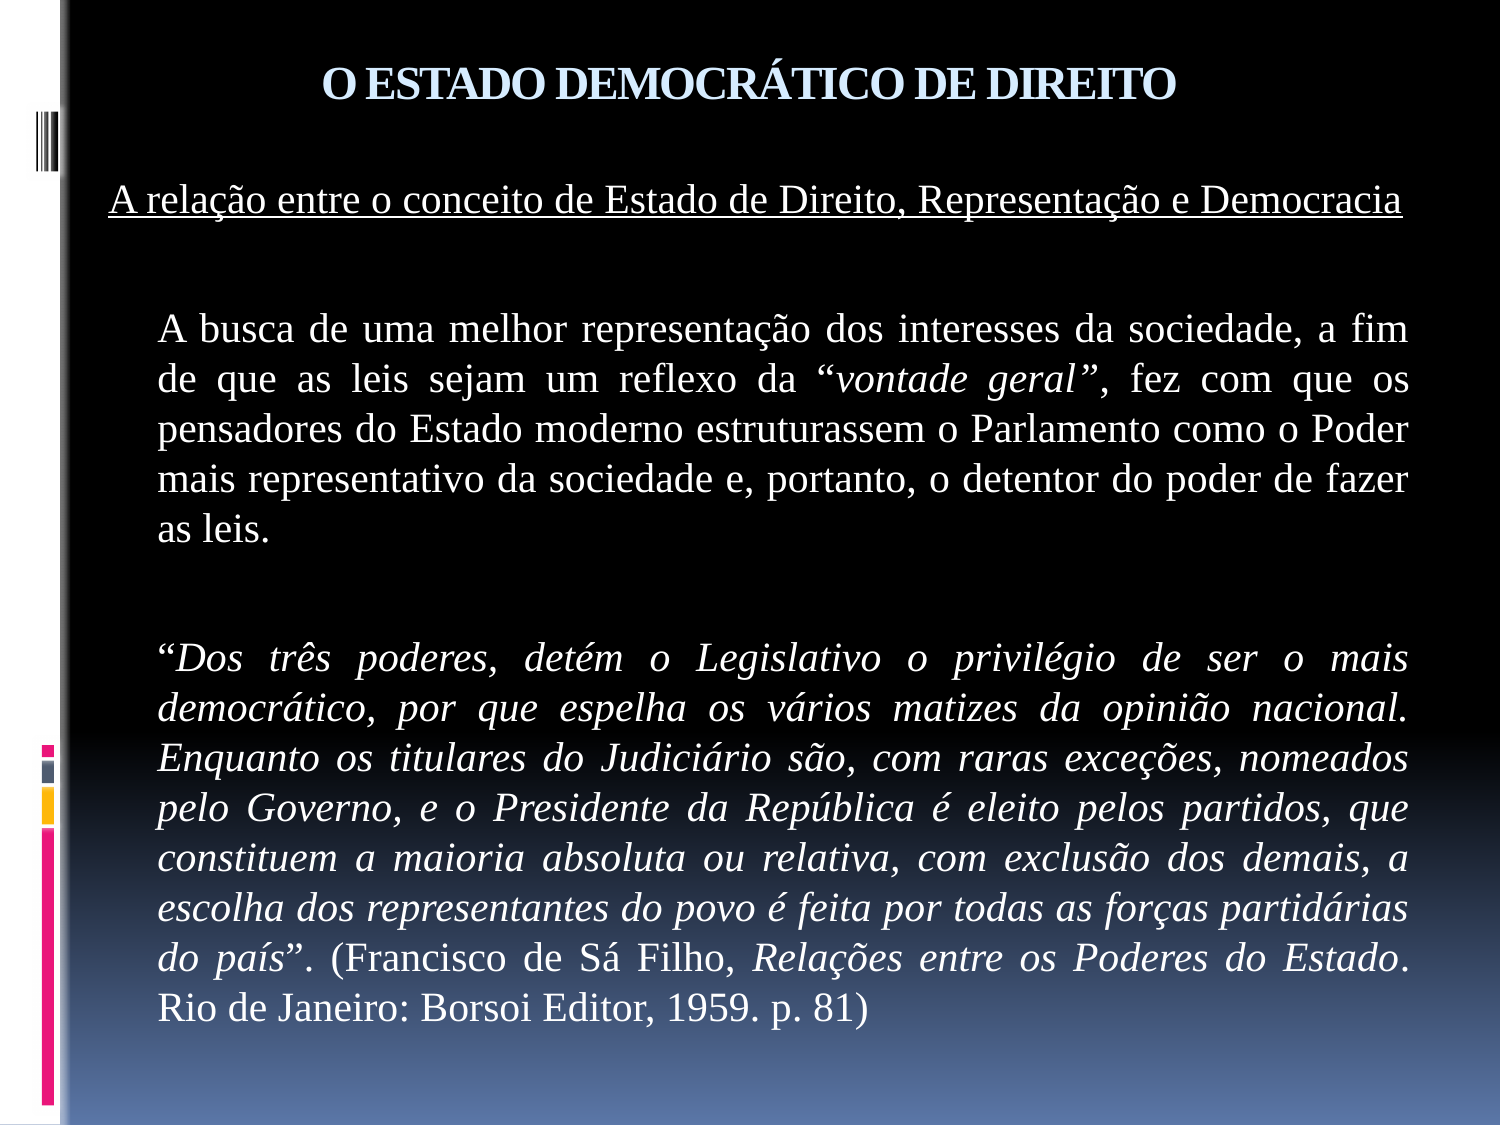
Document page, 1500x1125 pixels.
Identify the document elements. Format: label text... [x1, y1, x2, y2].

list A relação entre o conceito de Estado de Direito, Representação e Democracia A busca de uma melhor representação dos interesses da sociedade, a fim de que as leis sejam um reflexo da “vontade geral”, fez com que os pensadores do Estado moderno estruturassem o Parlamento como o Poder mais representativo da sociedade e, portanto, o detentor do poder de fazer as leis. “Dos três poderes, detém o Legislativo o privilégio de ser o mais democrático, por que espelha os vários matizes da opinião nacional. Enquanto os titulares do Judiciário são, com raras exceções, nomeados pelo Governo, e o Presidente da República é eleito pelos partidos, que constituem a maioria absoluta ou relativa, com exclusão dos demais, a escolha dos representantes do povo é feita por todas as forças partidárias do país”. (Francisco de Sá Filho, Relações entre os Poderes do Estado. Rio de Janeiro: Borsoi Editor, 1959. p. 81) [75, 164, 1425, 1079]
title O ESTADO DEMOCRÁTICO DE DIREITO [75, 45, 1425, 118]
